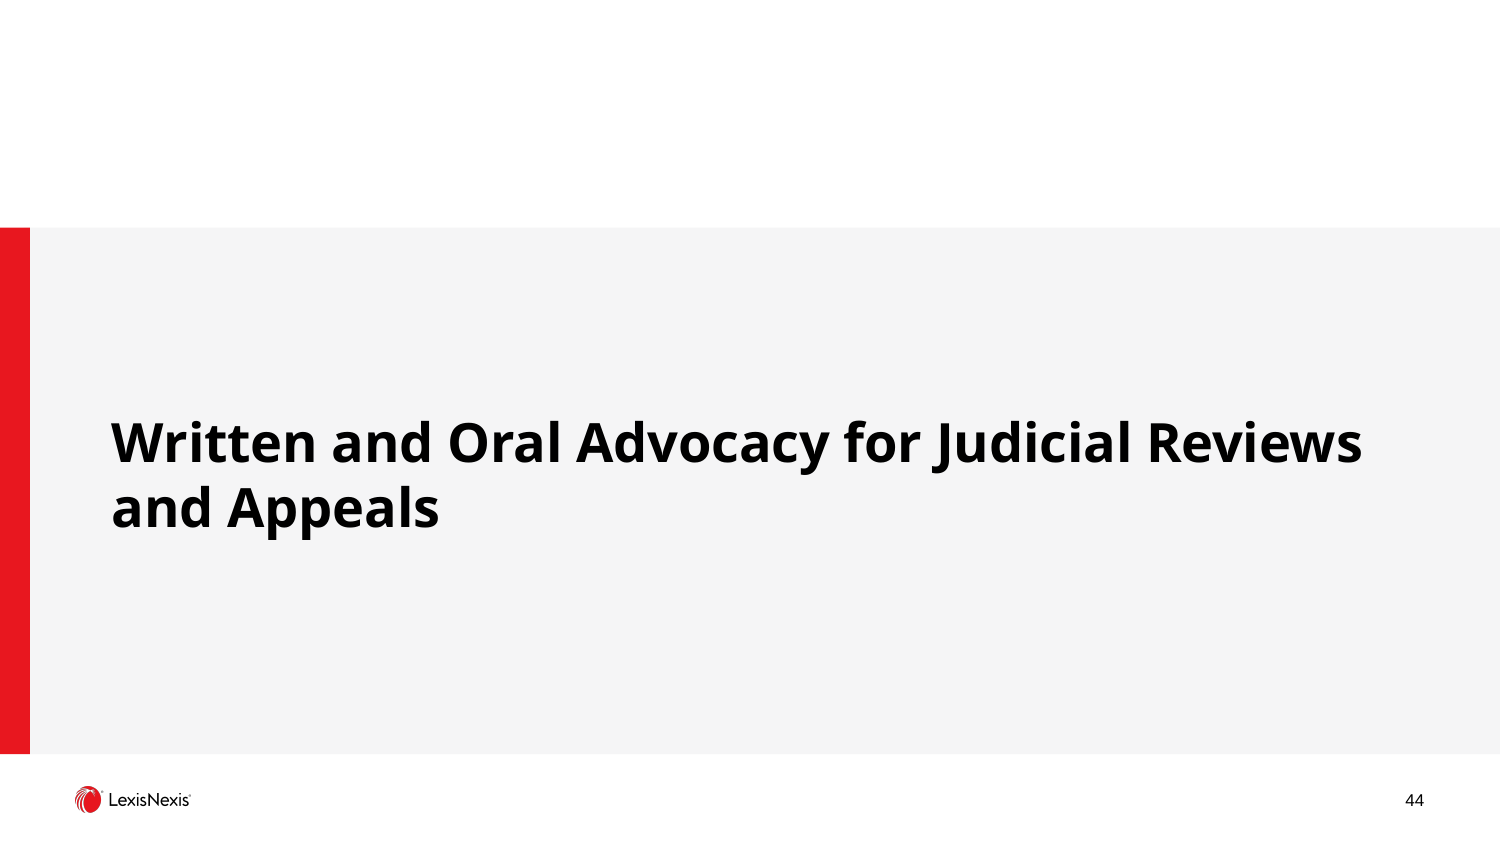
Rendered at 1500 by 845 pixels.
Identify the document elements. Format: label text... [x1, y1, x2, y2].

picture [75, 786, 191, 813]
text_box Written and Oral Advocacy for Judicial Reviews and Appeals [95, 400, 1405, 733]
slide_number 44 [1340, 754, 1425, 845]
